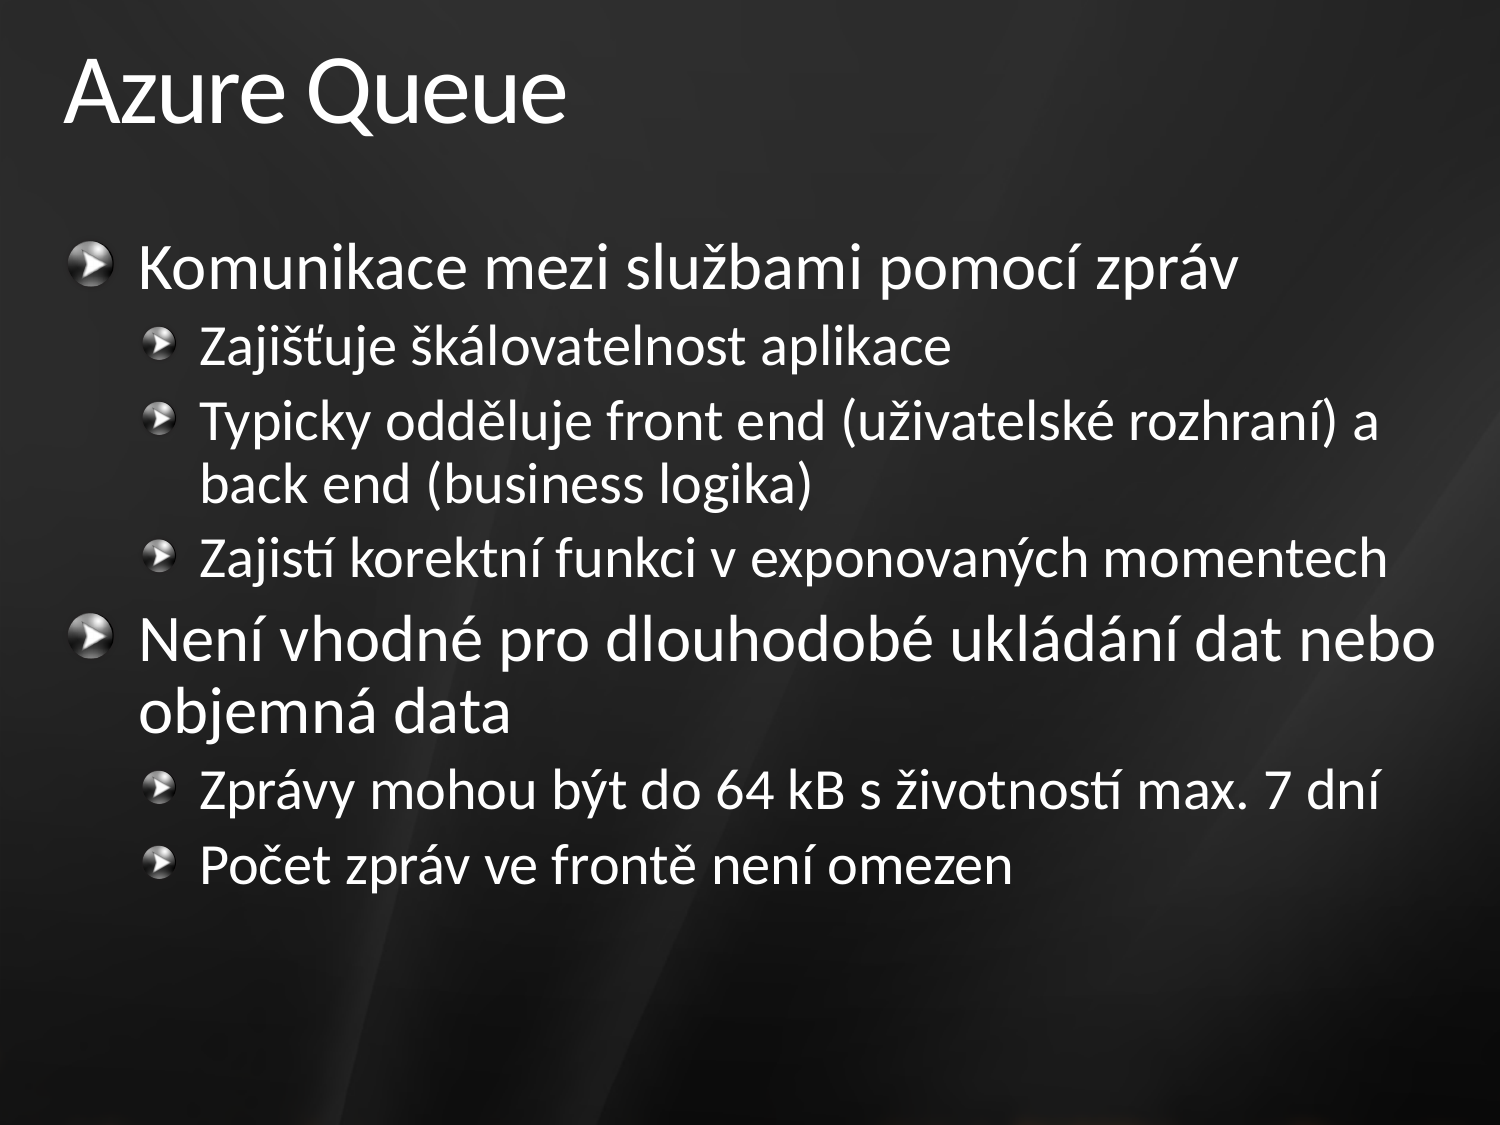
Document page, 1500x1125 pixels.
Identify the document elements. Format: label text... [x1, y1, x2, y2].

picture [0, 0, 1500, 1125]
list Komunikace mezi službami pomocí zpráv Zajišťuje škálovatelnost aplikace Typicky odděluje front end (uživatelské rozhraní) a back end (business logika) Zajistí korektní funkci v exponovaných momentech Není vhodné pro dlouhodobé ukládání dat nebo objemná data Zprávy mohou být do 64 kB s životností max. 7 dní Počet zpráv ve frontě není omezen [62, 231, 1438, 919]
title Azure Queue [63, 37, 1438, 147]
